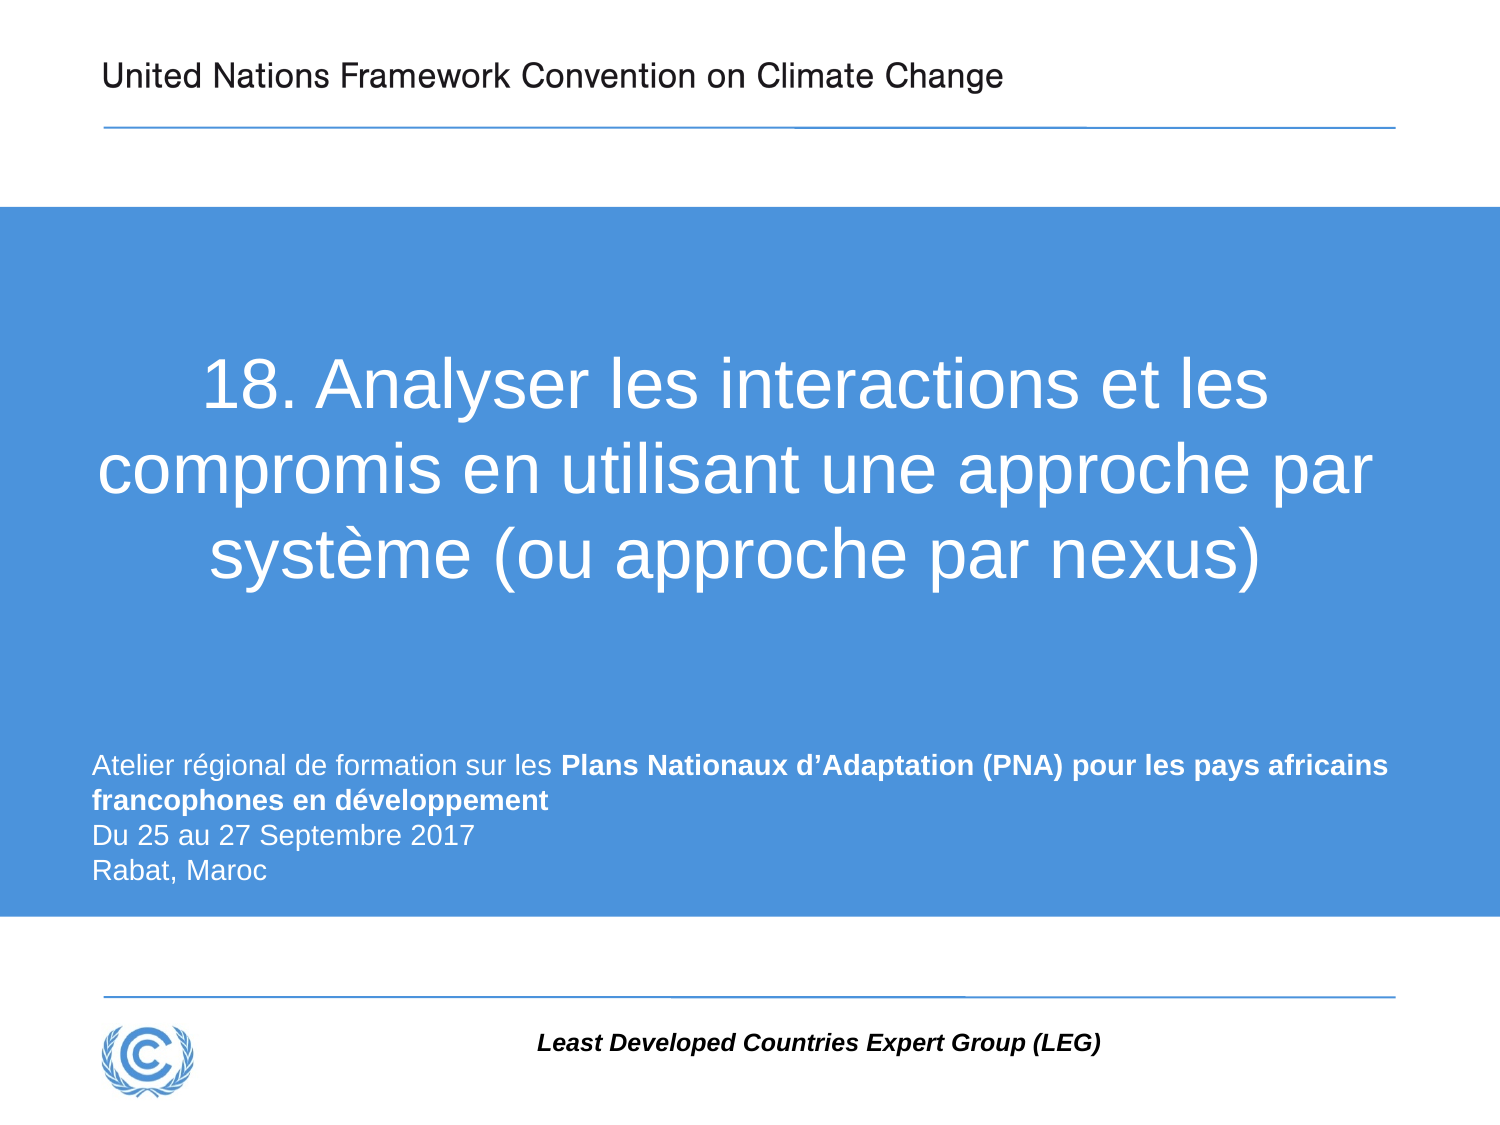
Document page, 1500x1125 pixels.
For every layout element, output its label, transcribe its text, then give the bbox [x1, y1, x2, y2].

picture [94, 50, 1386, 103]
subtitle 18. Analyser les interactions et les compromis en utilisant une approche par système (ou approche par nexus) [89, 338, 1383, 646]
footer Least Developed Countries Expert Group (LEG) [536, 1027, 1396, 1057]
picture [101, 1001, 209, 1109]
text_box Atelier régional de formation sur les Plans Nationaux d’Adaptation (PNA) pour les pays africains francophones en développement Du 25 au 27 Septembre 2017 Rabat, Maroc [91, 727, 1403, 905]
